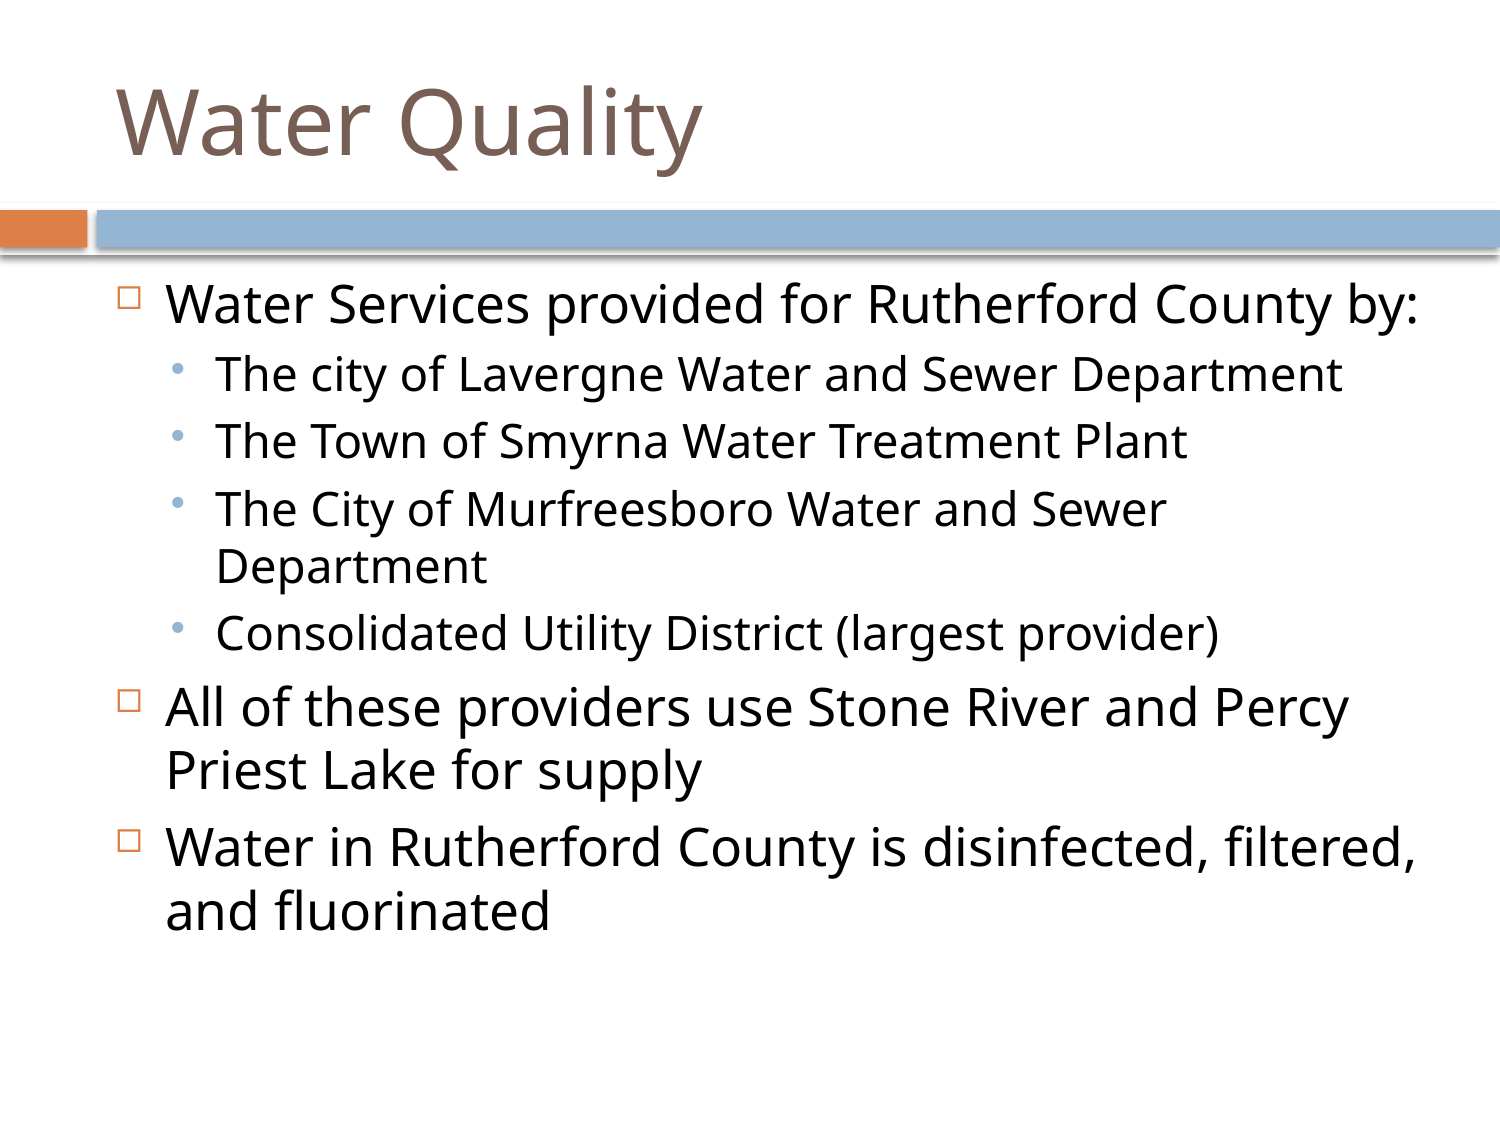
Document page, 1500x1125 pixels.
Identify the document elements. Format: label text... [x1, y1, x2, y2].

list Water Services provided for Rutherford County by: The city of Lavergne Water and Sewer Department The Town of Smyrna Water Treatment Plant The City of Murfreesboro Water and Sewer Department Consolidated Utility District (largest provider) All of these providers use Stone River and Percy Priest Lake for supply Water in Rutherford County is disinfected, filtered, and fluorinated [100, 262, 1438, 1000]
title Water Quality [100, 37, 1438, 200]
